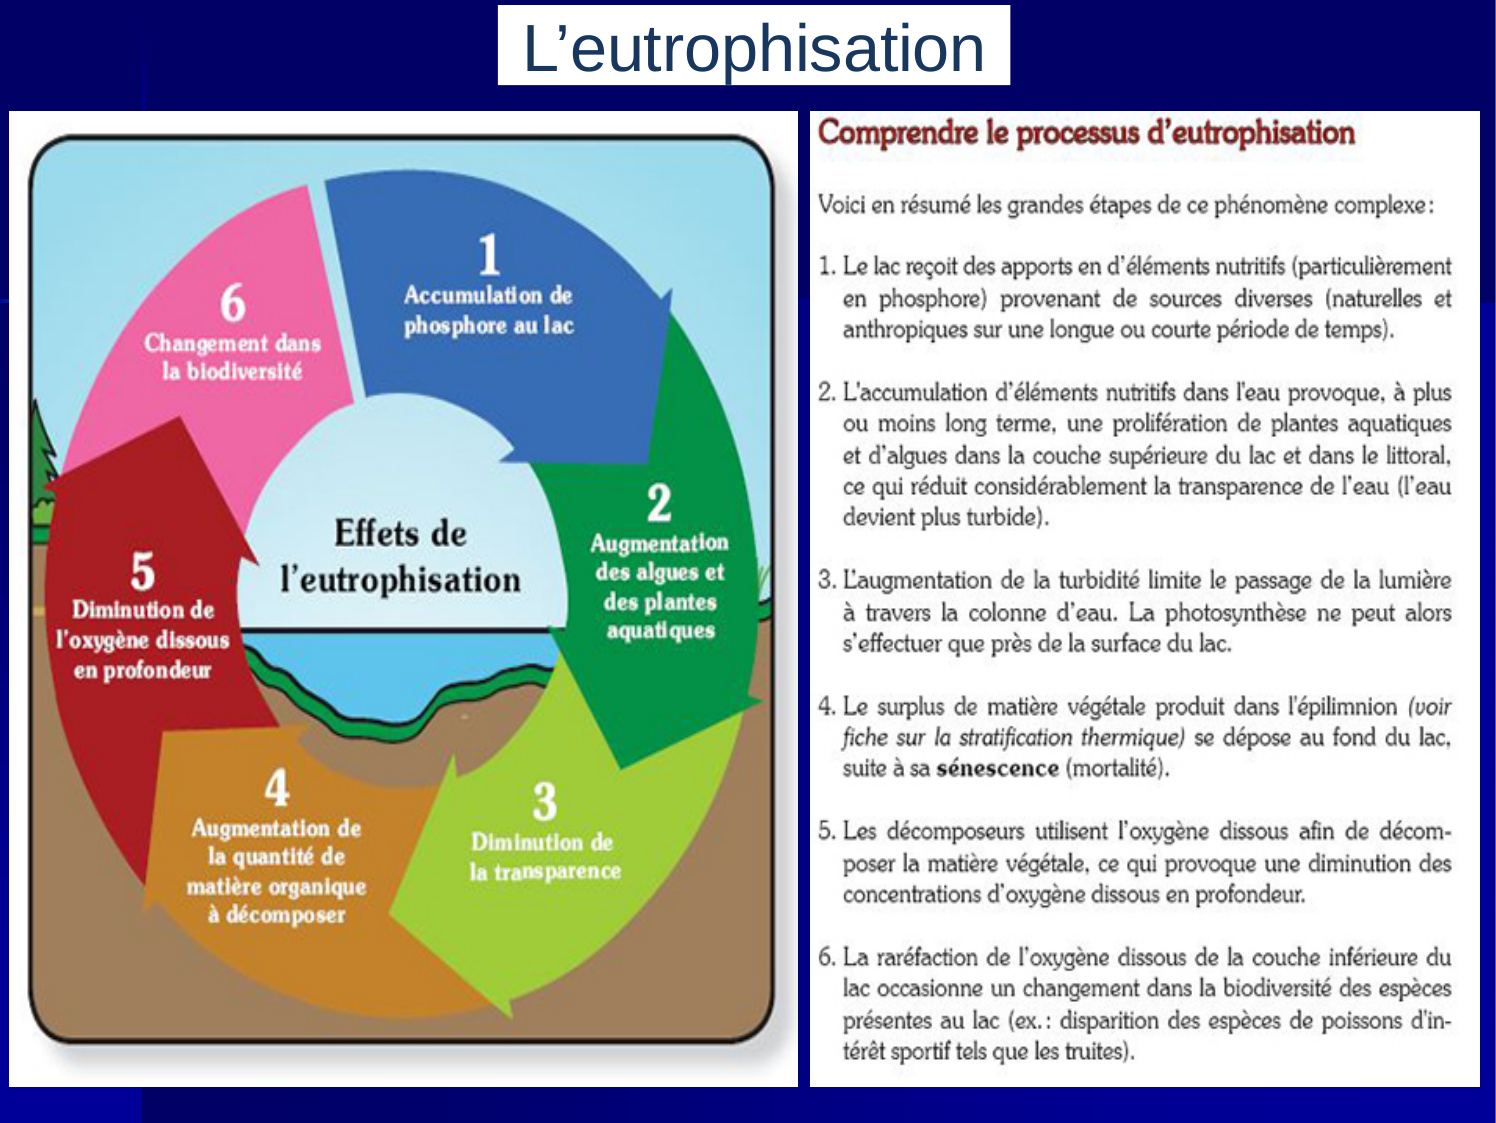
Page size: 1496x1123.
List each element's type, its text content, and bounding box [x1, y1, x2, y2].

picture [0, 0, 1496, 1123]
text_box L’eutrophisation [497, 5, 1011, 86]
